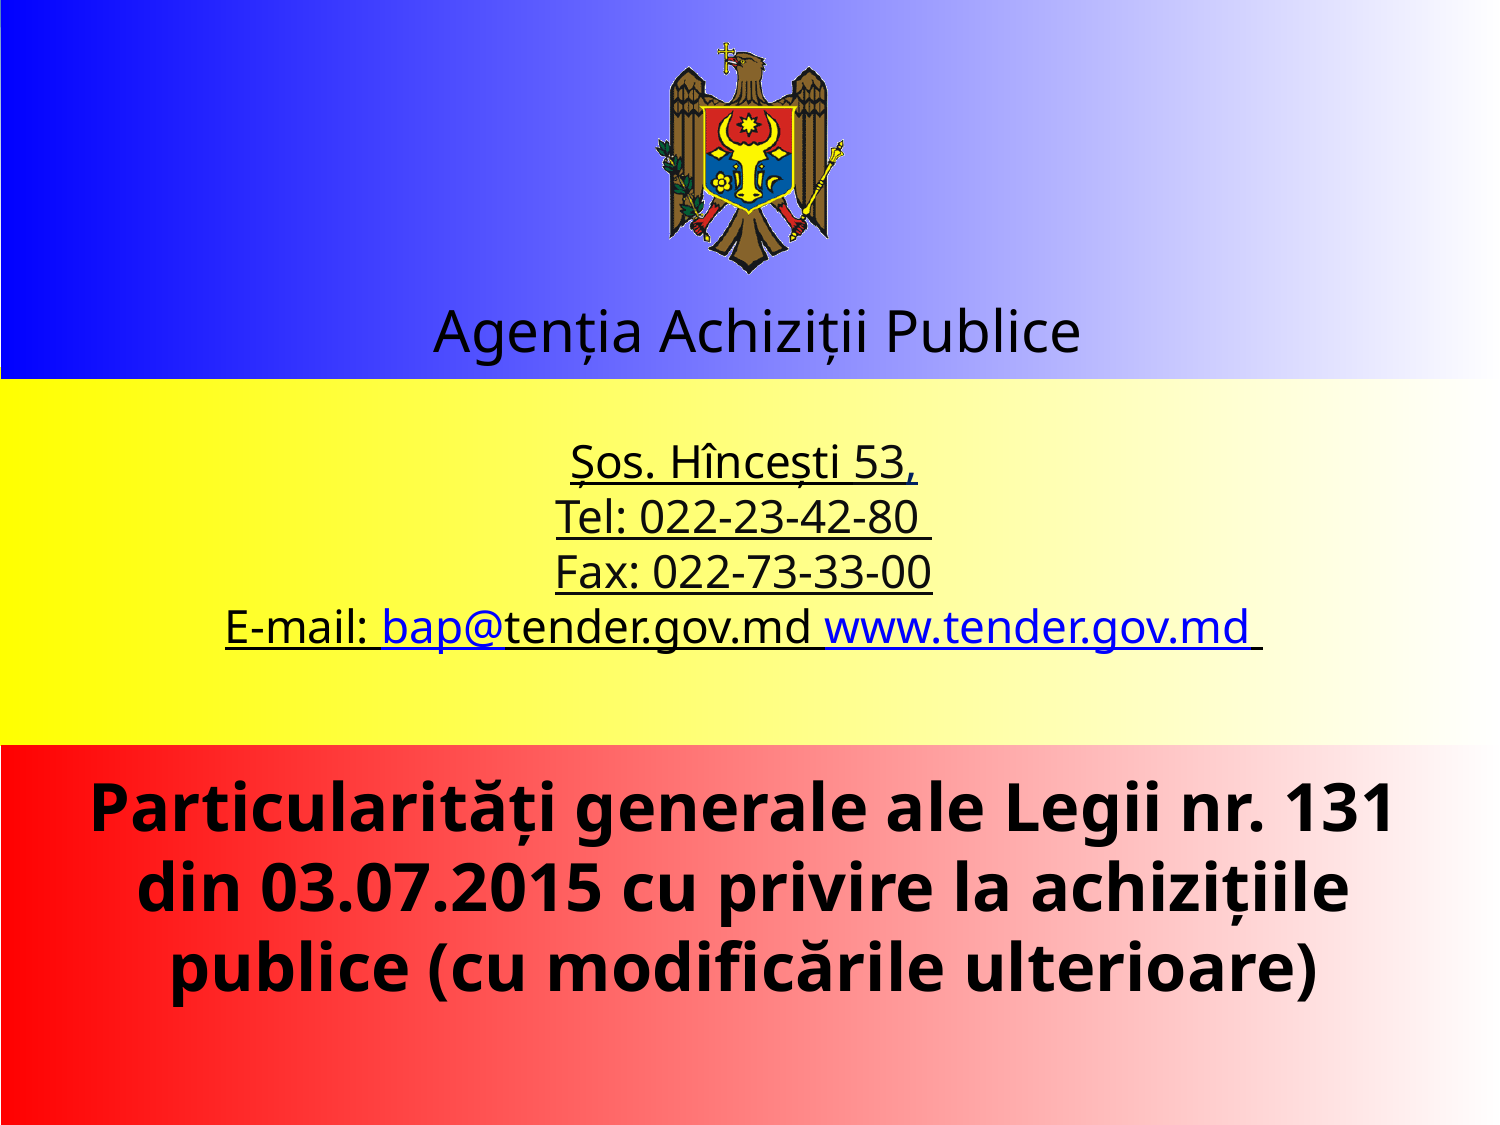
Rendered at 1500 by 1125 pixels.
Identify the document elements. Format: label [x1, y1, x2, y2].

text_box [0, 0, 1500, 1125]
picture [655, 42, 845, 276]
